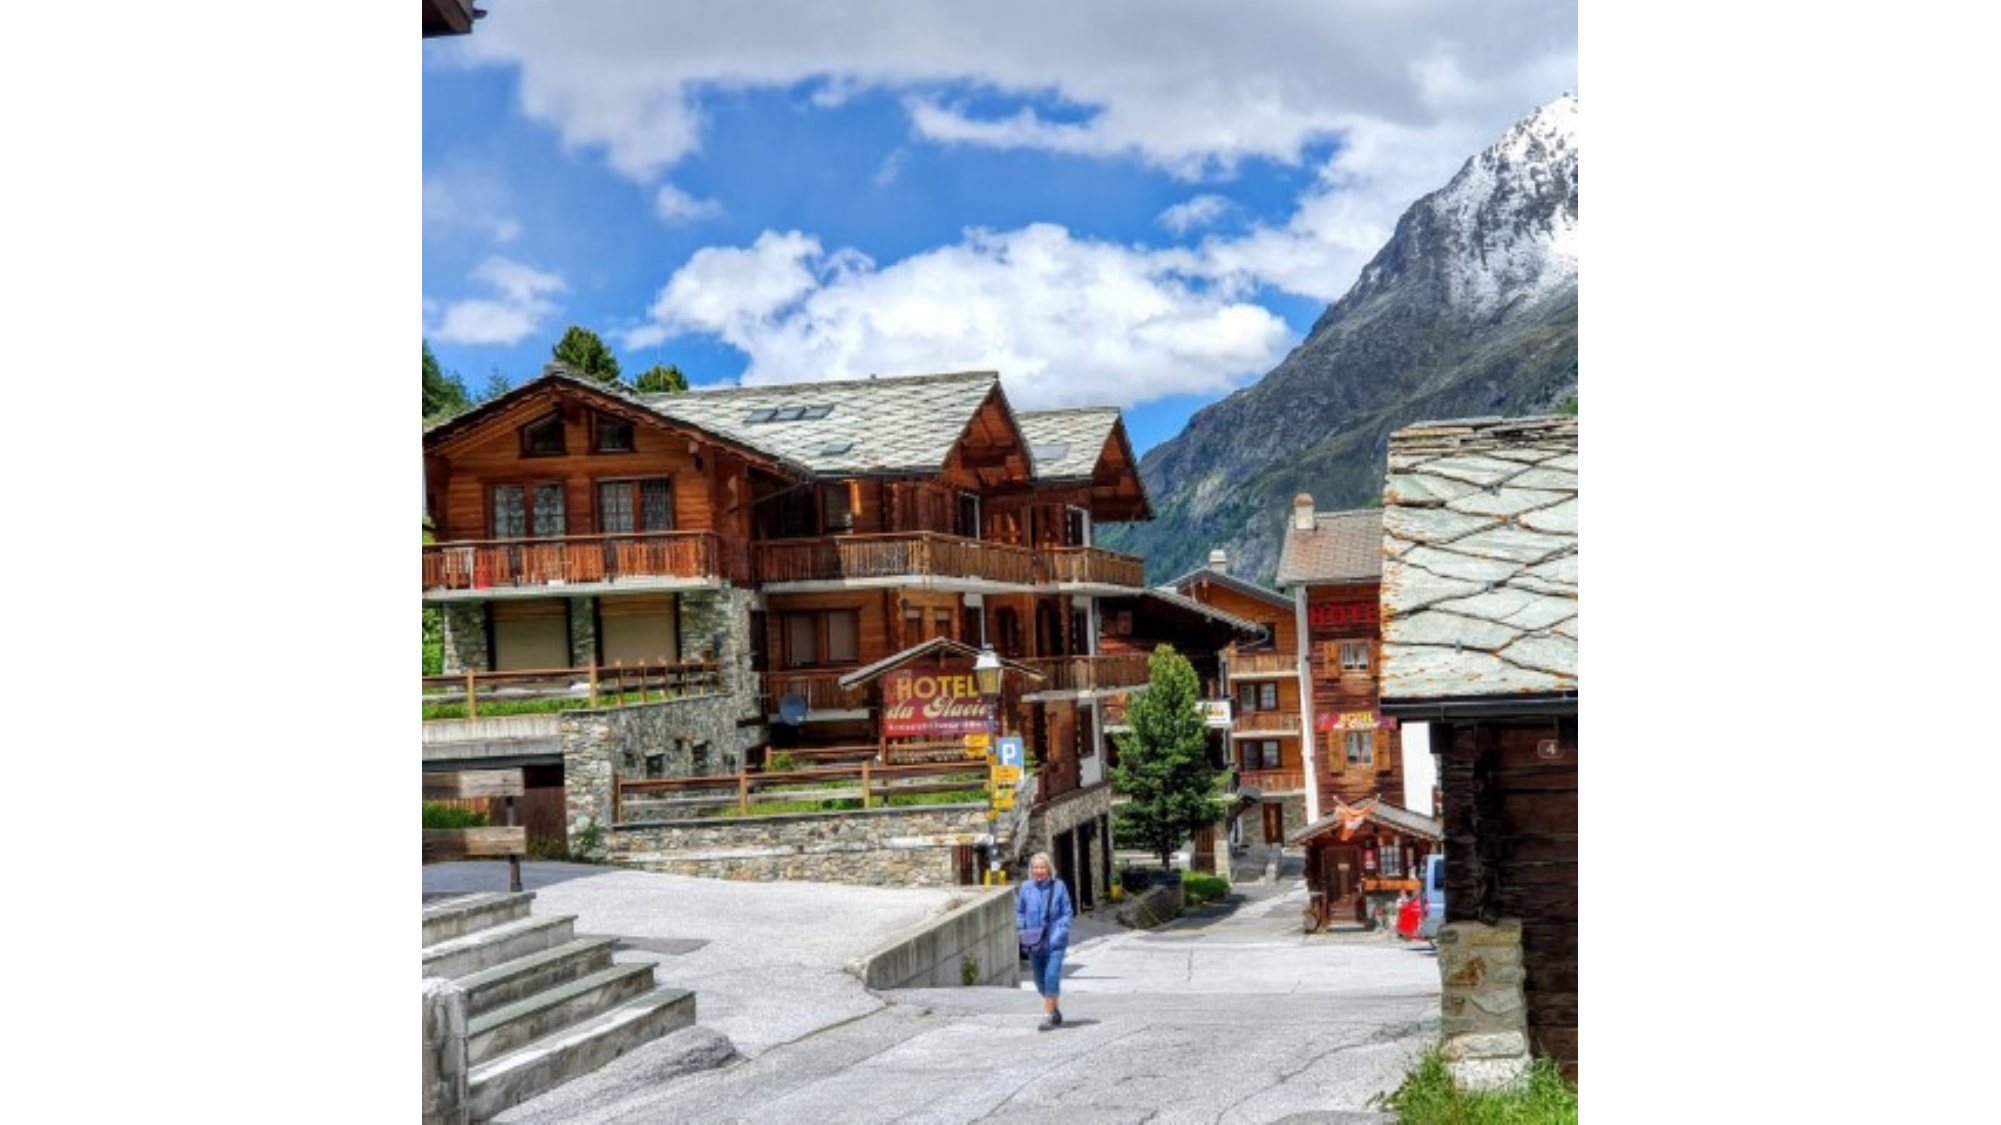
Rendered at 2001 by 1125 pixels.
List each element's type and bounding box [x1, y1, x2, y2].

picture [422, 0, 1578, 1125]
